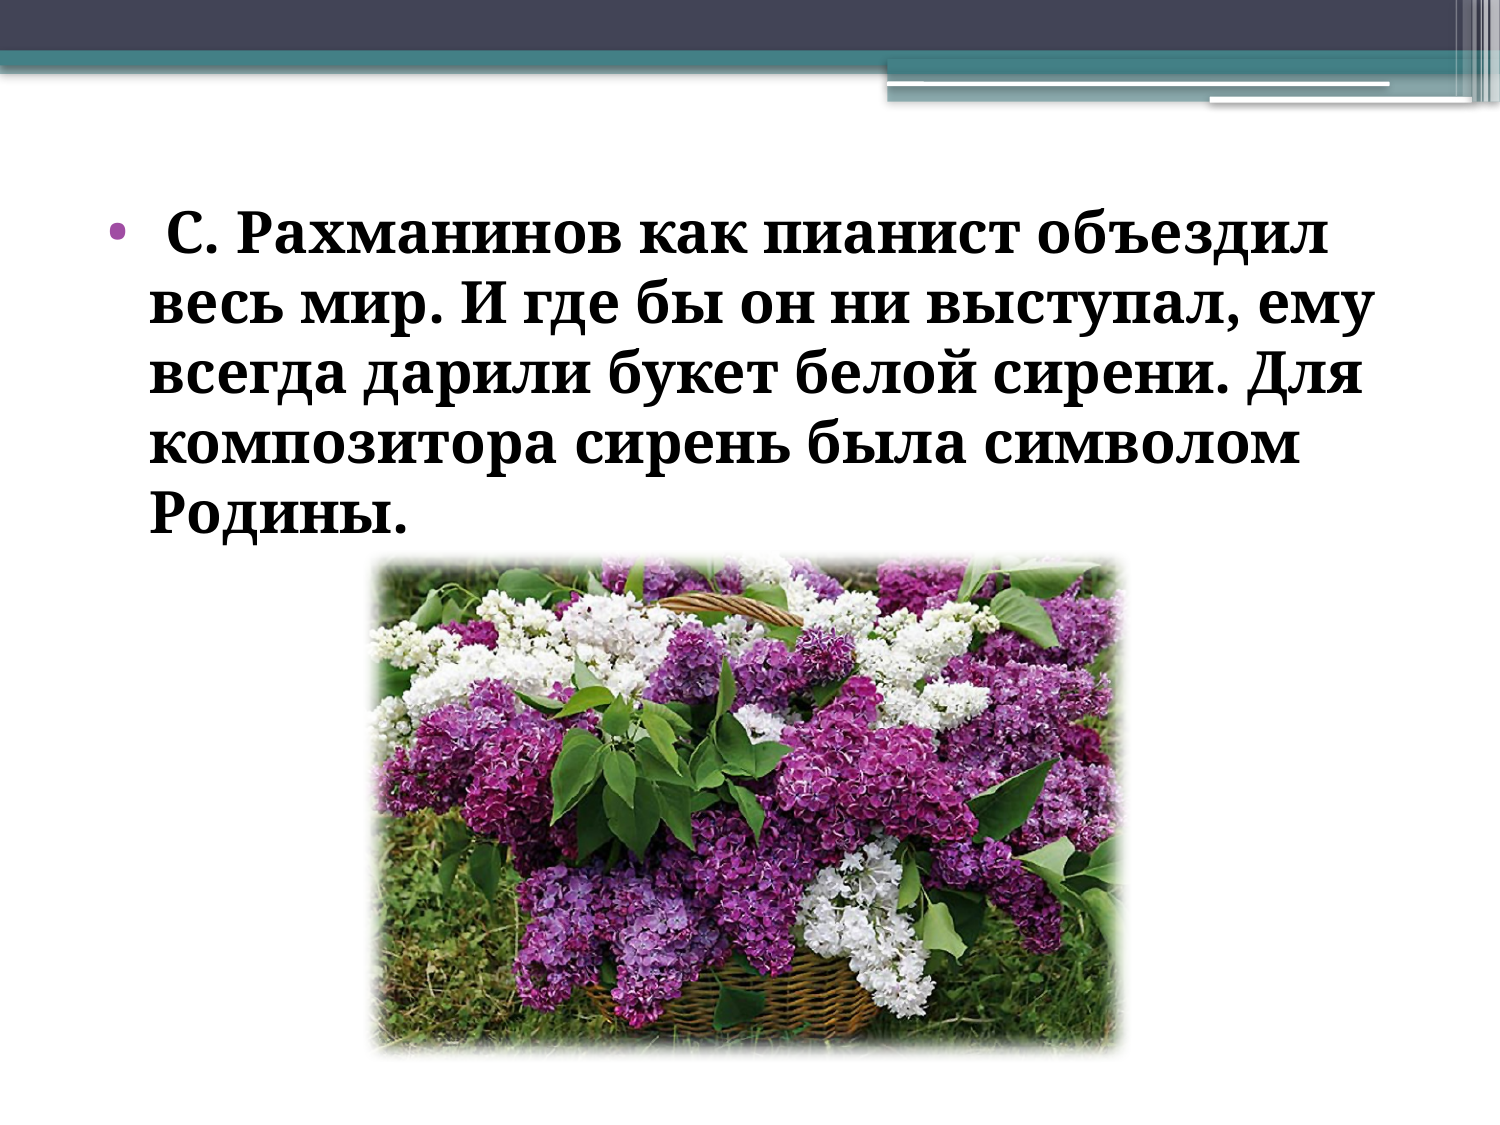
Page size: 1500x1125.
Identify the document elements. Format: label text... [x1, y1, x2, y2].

picture [362, 549, 1132, 1063]
list С. Рахманинов как пианист объездил весь мир. И где бы он ни выступал, ему всегда дарили букет белой сирени. Для композитора сирень была символом Родины. [75, 187, 1425, 1079]
